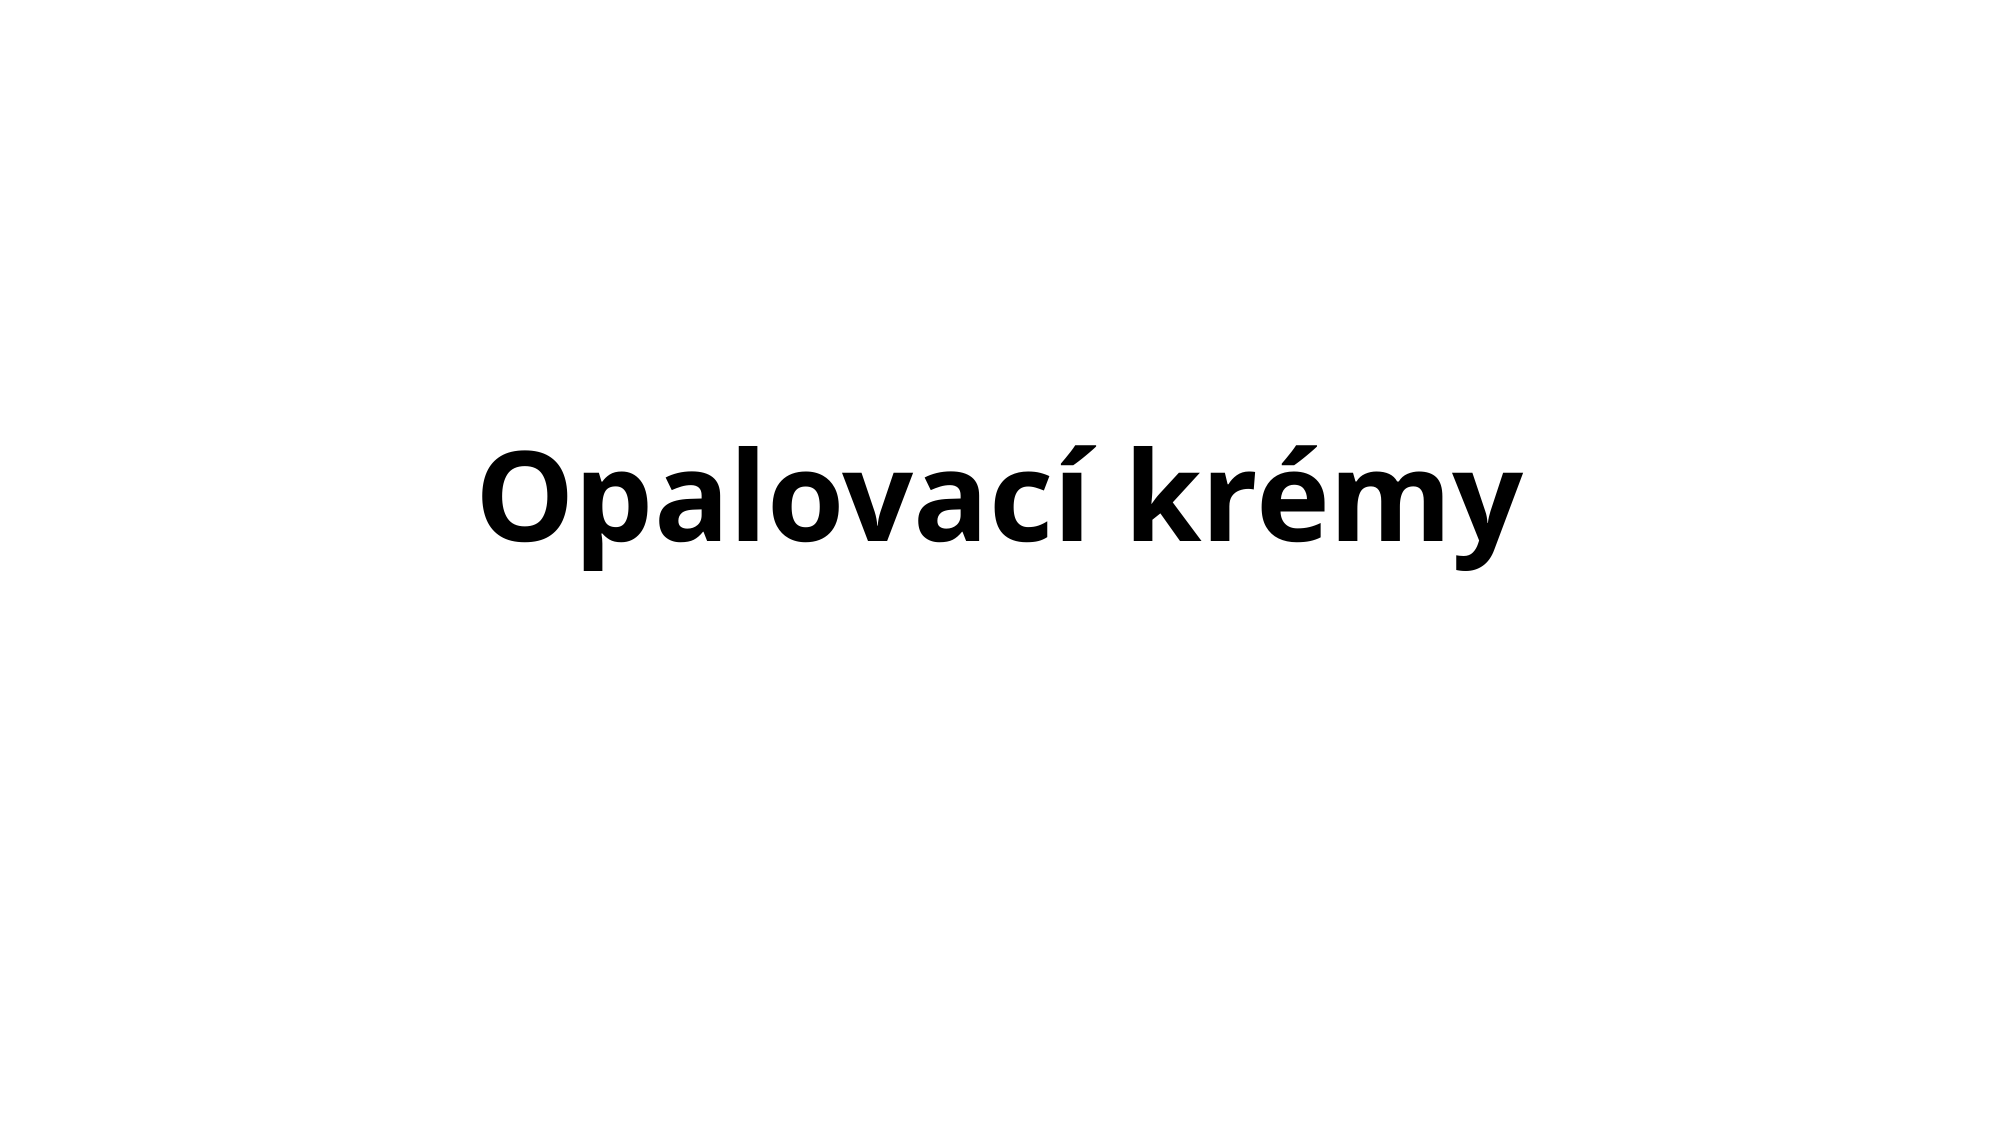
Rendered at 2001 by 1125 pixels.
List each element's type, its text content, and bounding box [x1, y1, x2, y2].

title Opalovací krémy [249, 184, 1750, 576]
